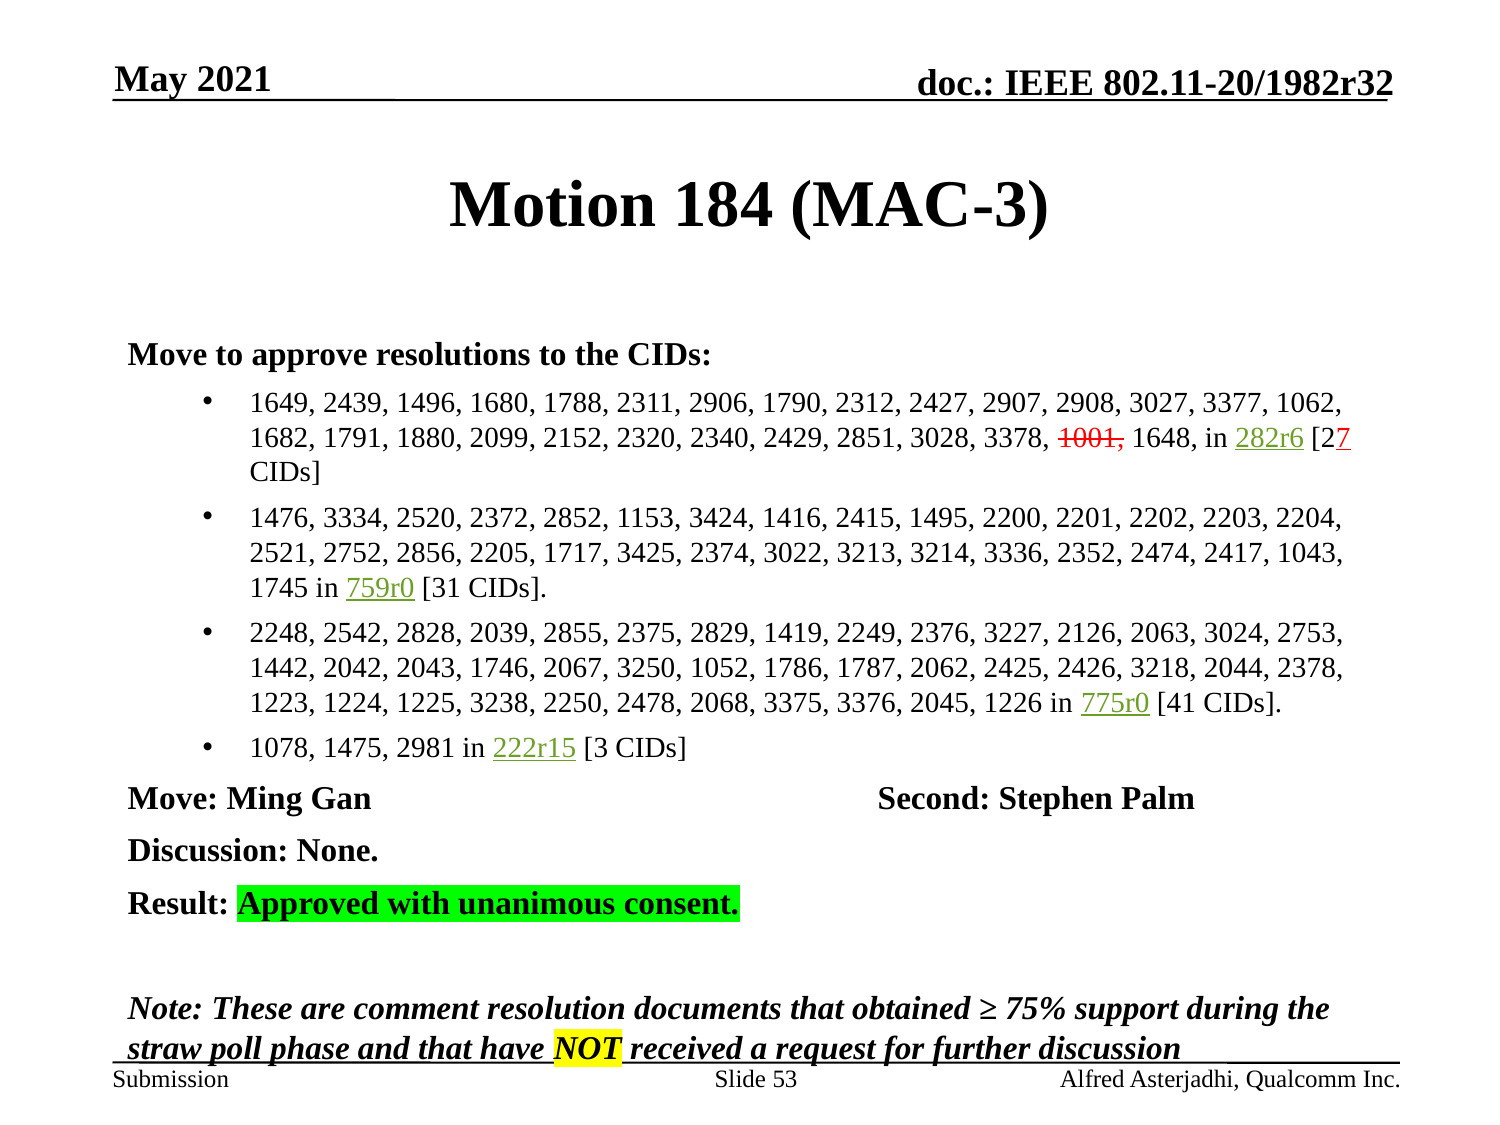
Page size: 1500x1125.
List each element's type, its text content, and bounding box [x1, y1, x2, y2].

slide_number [114, 54, 423, 100]
slide_number Slide 53 [712, 1061, 800, 1123]
footer Alfred Asterjadhi, Qualcomm Inc. [878, 1061, 1402, 1093]
list Move to approve resolutions to the CIDs: 1649, 2439, 1496, 1680, 1788, 2311, 2906, 1790, 2312, 2427, 2907, 2908, 3027, 3377, 1062, 1682, 1791, 1880, 2099, 2152, 2320, 2340, 2429, 2851, 3028, 3378, 1001, 1648, in 282r6 [27 CIDs] 1476, 3334, 2520, 2372, 2852, 1153, 3424, 1416, 2415, 1495, 2200, 2201, 2202, 2203, 2204, 2521, 2752, 2856, 2205, 1717, 3425, 2374, 3022, 3213, 3214, 3336, 2352, 2474, 2417, 1043, 1745 in 759r0 [31 CIDs]. 2248, 2542, 2828, 2039, 2855, 2375, 2829, 1419, 2249, 2376, 3227, 2126, 2063, 3024, 2753, 1442, 2042, 2043, 1746, 2067, 3250, 1052, 1786, 1787, 2062, 2425, 2426, 3218, 2044, 2378, 1223, 1224, 1225, 3238, 2250, 2478, 2068, 3375, 3376, 2045, 1226 in 775r0 [41 CIDs]. 1078, 1475, 2981 in 222r15 [3 CIDs] Move: Ming Gan Second: Stephen Palm Discussion: None. Result: Approved with unanimous consent. Note: These are comment resolution documents that obtained ≥ 75% support during the straw poll phase and that have NOT received a request for further discussion [112, 324, 1388, 1063]
title Motion 184 (MAC-3) [112, 112, 1388, 288]
